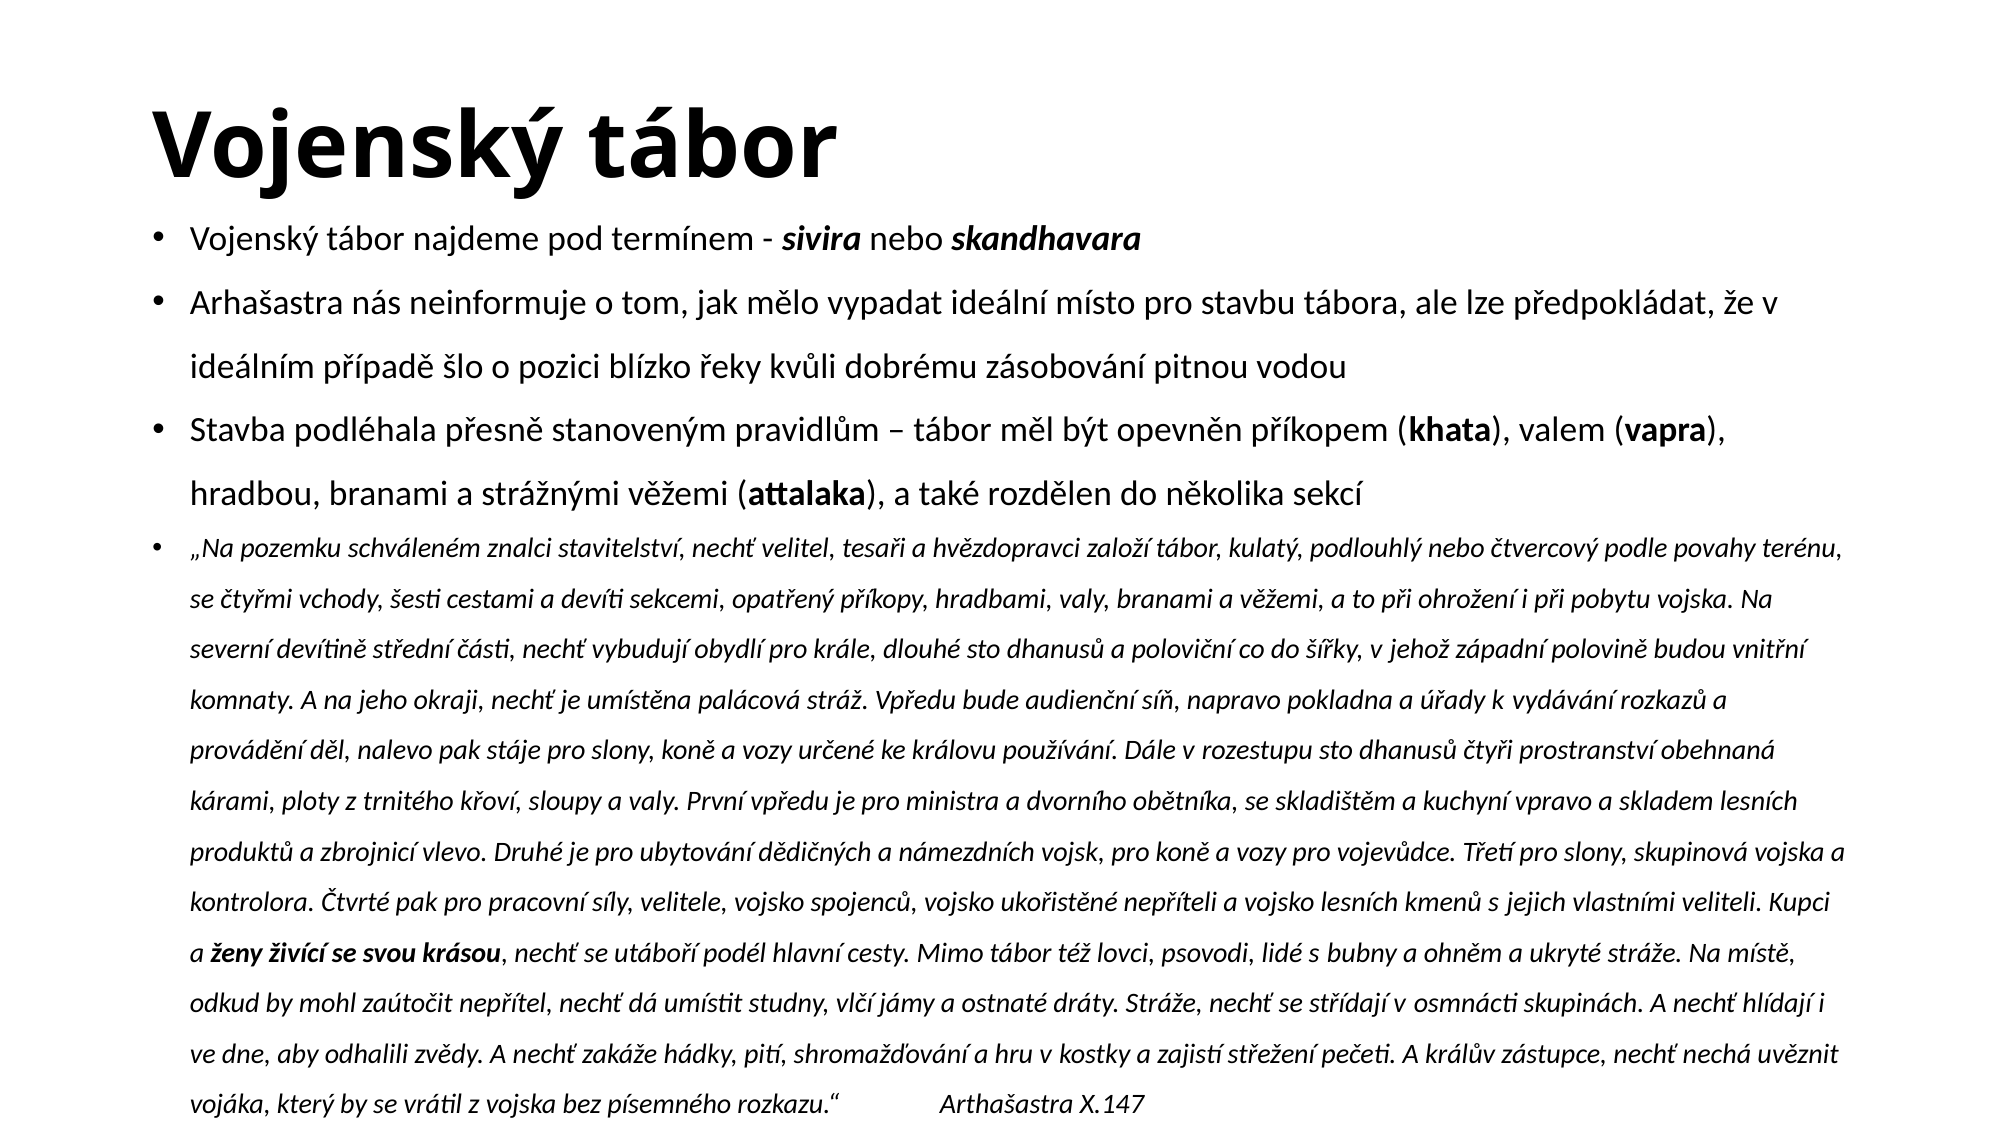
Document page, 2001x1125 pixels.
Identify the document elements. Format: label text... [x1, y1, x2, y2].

title Vojenský tábor [137, 39, 1863, 186]
list Vojenský tábor najdeme pod termínem - sivira nebo skandhavara Arhašastra nás neinformuje o tom, jak mělo vypadat ideální místo pro stavbu tábora, ale lze předpokládat, že v ideálním případě šlo o pozici blízko řeky kvůli dobrému zásobování pitnou vodou Stavba podléhala přesně stanoveným pravidlům – tábor měl být opevněn příkopem (khata), valem (vapra), hradbou, branami a strážnými věžemi (attalaka), a také rozdělen do několika sekcí „Na pozemku schváleném znalci stavitelství, nechť velitel, tesaři a hvězdopravci založí tábor, kulatý, podlouhlý nebo čtvercový podle povahy terénu, se čtyřmi vchody, šesti cestami a devíti sekcemi, opatřený příkopy, hradbami, valy, branami a věžemi, a to při ohrožení i při pobytu vojska. Na severní devítině střední části, nechť vybudují obydlí pro krále, dlouhé sto dhanusů a poloviční co do šířky, v jehož západní polovině budou vnitřní komnaty. A na jeho okraji, nechť je umístěna palácová stráž. Vpředu bude audienční síň, napravo pokladna a úřady k vydávání rozkazů a provádění děl, nalevo pak stáje pro slony, koně a vozy určené ke královu používání. Dále v rozestupu sto dhanusů čtyři prostranství obehnaná kárami, ploty z trnitého křoví, sloupy a valy. První vpředu je pro ministra a dvorního obětníka, se skladištěm a kuchyní vpravo a skladem lesních produktů a zbrojnicí vlevo. Druhé je pro ubytování dědičných a námezdních vojsk, pro koně a vozy pro vojevůdce. Třetí pro slony, skupinová vojska a kontrolora. Čtvrté pak pro pracovní síly, velitele, vojsko spojenců, vojsko ukořistěné nepříteli a vojsko lesních kmenů s jejich vlastními veliteli. Kupci a ženy živící se svou krásou, nechť se utáboří podél hlavní cesty. Mimo tábor též lovci, psovodi, lidé s bubny a ohněm a ukryté stráže. Na místě, odkud by mohl zaútočit nepřítel, nechť dá umístit studny, vlčí jámy a ostnaté dráty. Stráže, nechť se střídají v osmnácti skupinách. A nechť hlídají i ve dne, aby odhalili zvědy. A nechť zakáže hádky, pití, shromažďování a hru v kostky a zajistí střežení pečeti. A králův zástupce, nechť nechá uvěznit vojáka, který by se vrátil z vojska bez písemného rozkazu.“ Arthašastra X.147 [137, 186, 1863, 1104]
